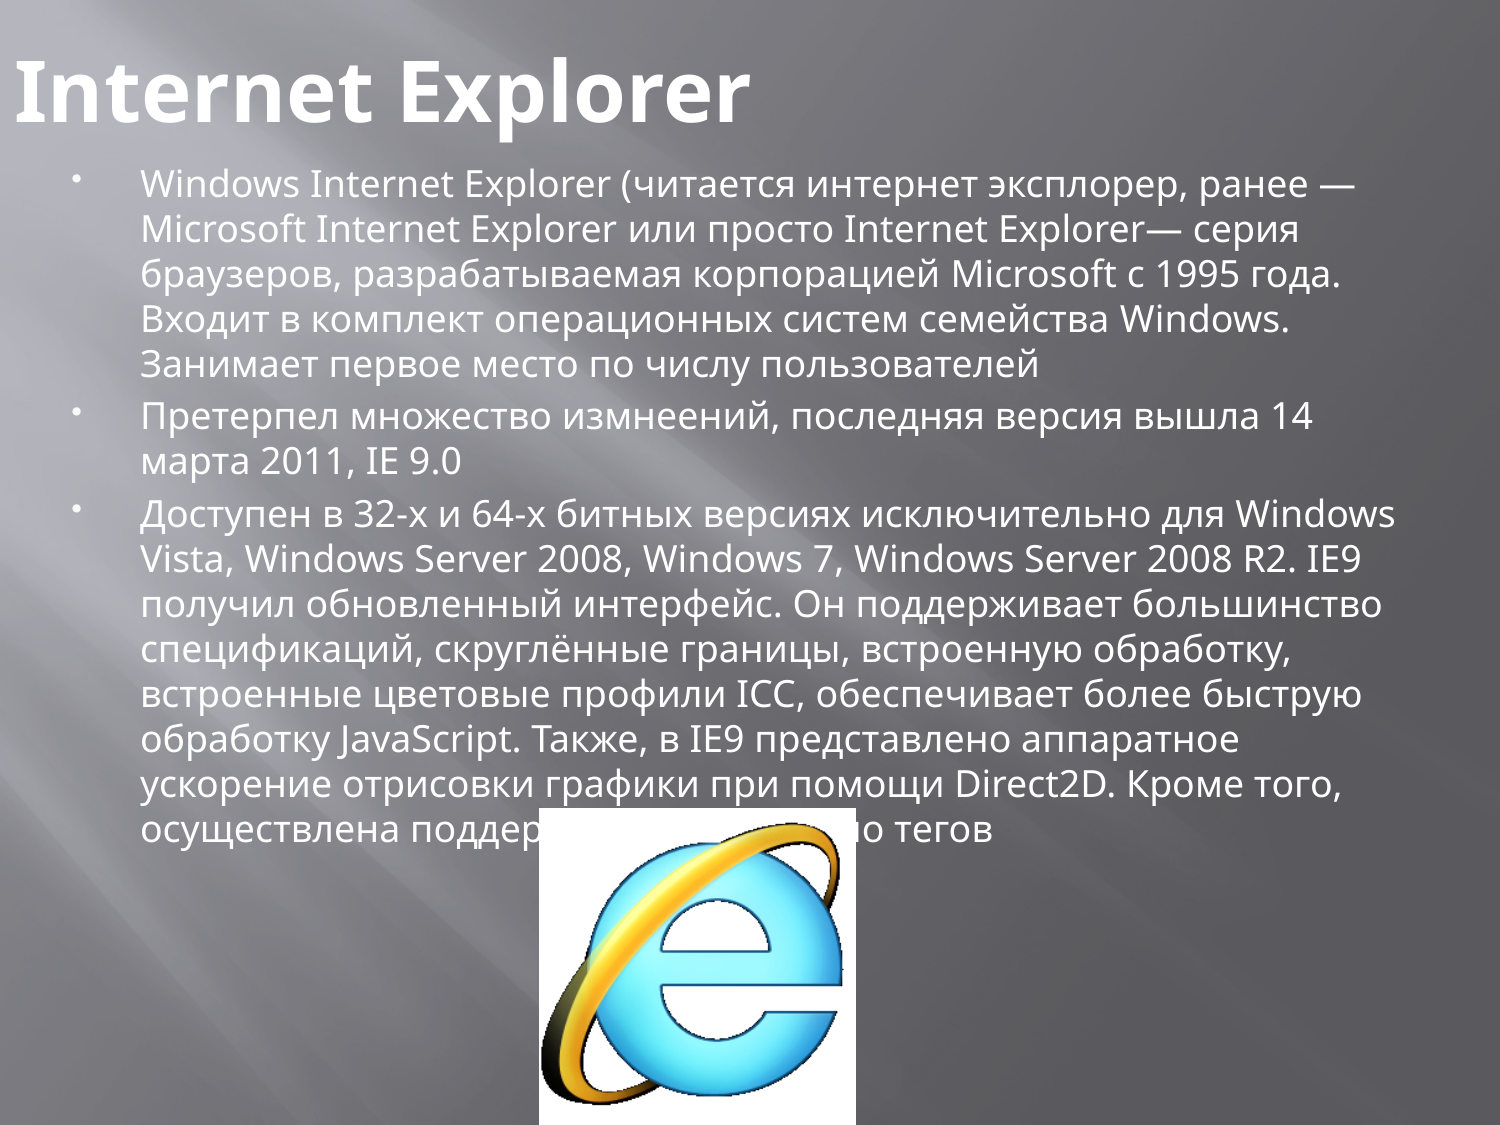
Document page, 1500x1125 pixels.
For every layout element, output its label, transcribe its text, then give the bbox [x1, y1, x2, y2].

picture [538, 808, 856, 1125]
list Windows Internet Explorer (читается интернет эксплорер, ранее — Microsoft Internet Explorer или просто Internet Explorer— серия браузеров, разрабатываемая корпорацией Microsoft с 1995 года. Входит в комплект операционных систем семейства Windows. Занимает первое место по числу пользователей Претерпел множество измнеений, последняя версия вышла 14 марта 2011, IE 9.0 Доступен в 32-х и 64-х битных версиях исключительно для Windows Vista, Windows Server 2008, Windows 7, Windows Server 2008 R2. IE9 получил обновленный интерфейс. Он поддерживает большинство спецификаций, скруглённые границы, встроенную обработку, встроенные цветовые профили ICC, обеспечивает более быструю обработку JavaScript. Также, в IE9 представлено аппаратное ускорение отрисовки графики при помощи Direct2D. Кроме того, осуществлена поддержка видео и аудио тегов [35, 152, 1425, 1035]
title Internet Explorer [0, 0, 1500, 176]
